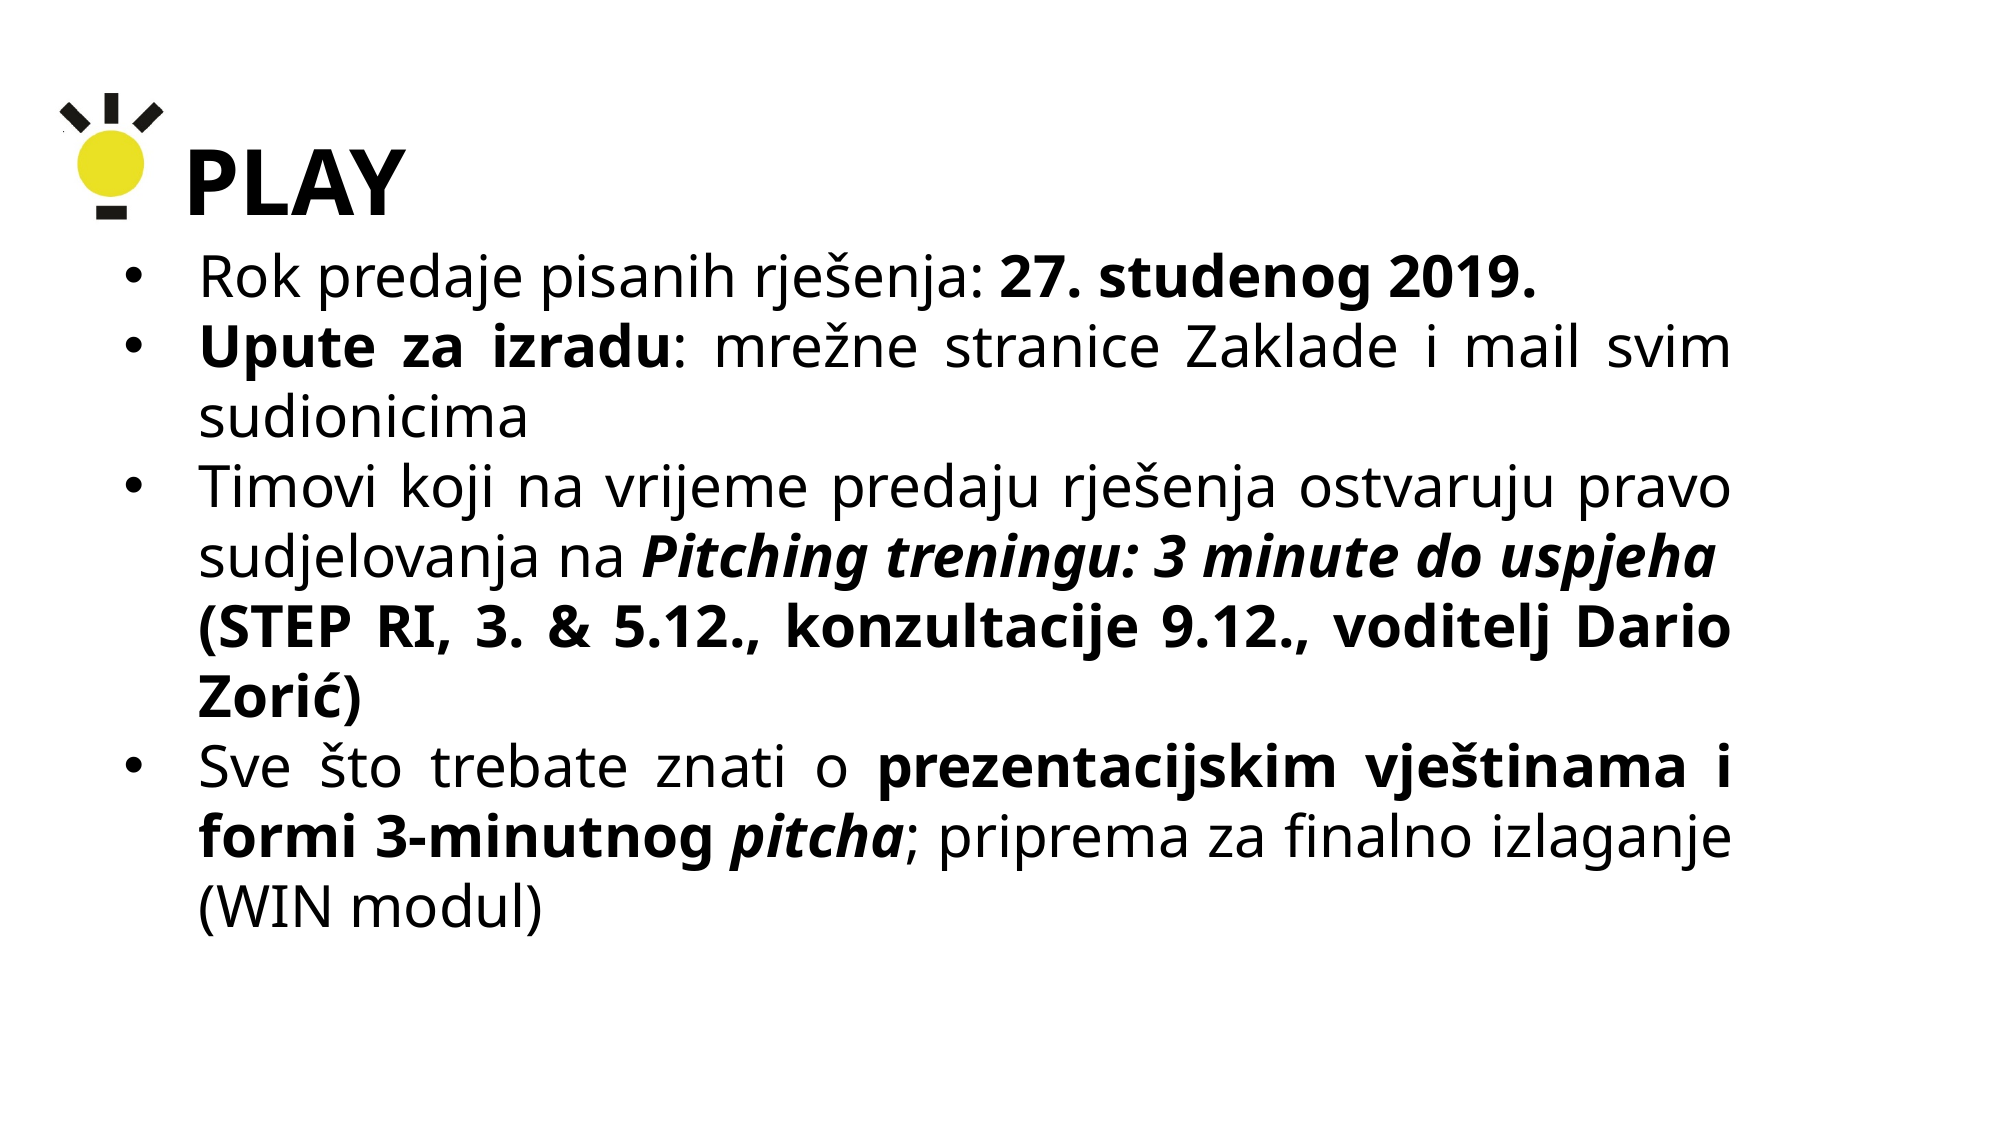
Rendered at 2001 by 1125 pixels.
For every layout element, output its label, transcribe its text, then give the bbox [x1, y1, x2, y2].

picture [50, 46, 168, 230]
title PLAY [167, 103, 822, 268]
text_box Rok predaje pisanih rješenja: 27. studenog 2019. Upute za izradu: mrežne stranice Zaklade i mail svim sudionicima Timovi koji na vrijeme predaju rješenja ostvaruju pravo sudjelovanja na Pitching treningu: 3 minute do uspjeha (STEP RI, 3. & 5.12., konzultacije 9.12., voditelj Dario Zorić) Sve što trebate znati o prezentacijskim vještinama i formi 3-minutnog pitcha; priprema za finalno izlaganje (WIN modul) [108, 231, 1749, 947]
